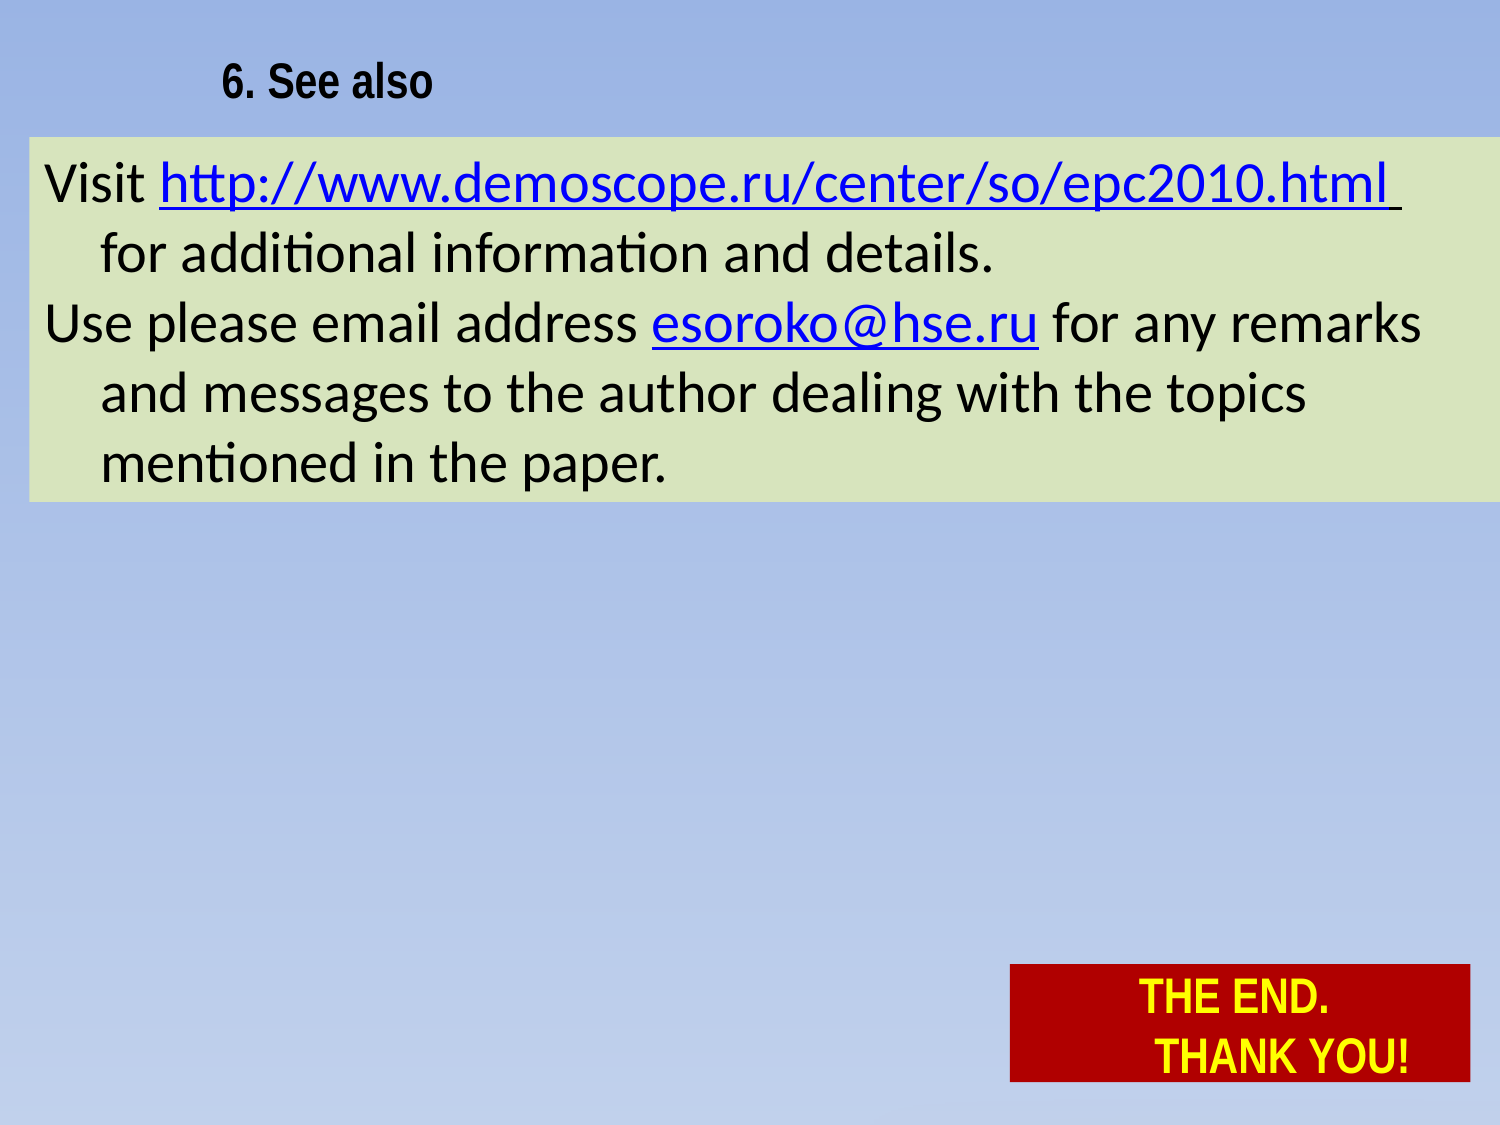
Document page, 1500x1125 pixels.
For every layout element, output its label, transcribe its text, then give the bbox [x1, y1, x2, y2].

text_box THE END. THANK YOU! [1009, 964, 1471, 1083]
text_box Visit http://www.demoscope.ru/center/so/epc2010.html for additional information and details. Use please email address esoroko@hse.ru for any remarks and messages to the author dealing with the topics mentioned in the paper. [29, 137, 1500, 502]
text_box 6. See also [206, 30, 786, 126]
